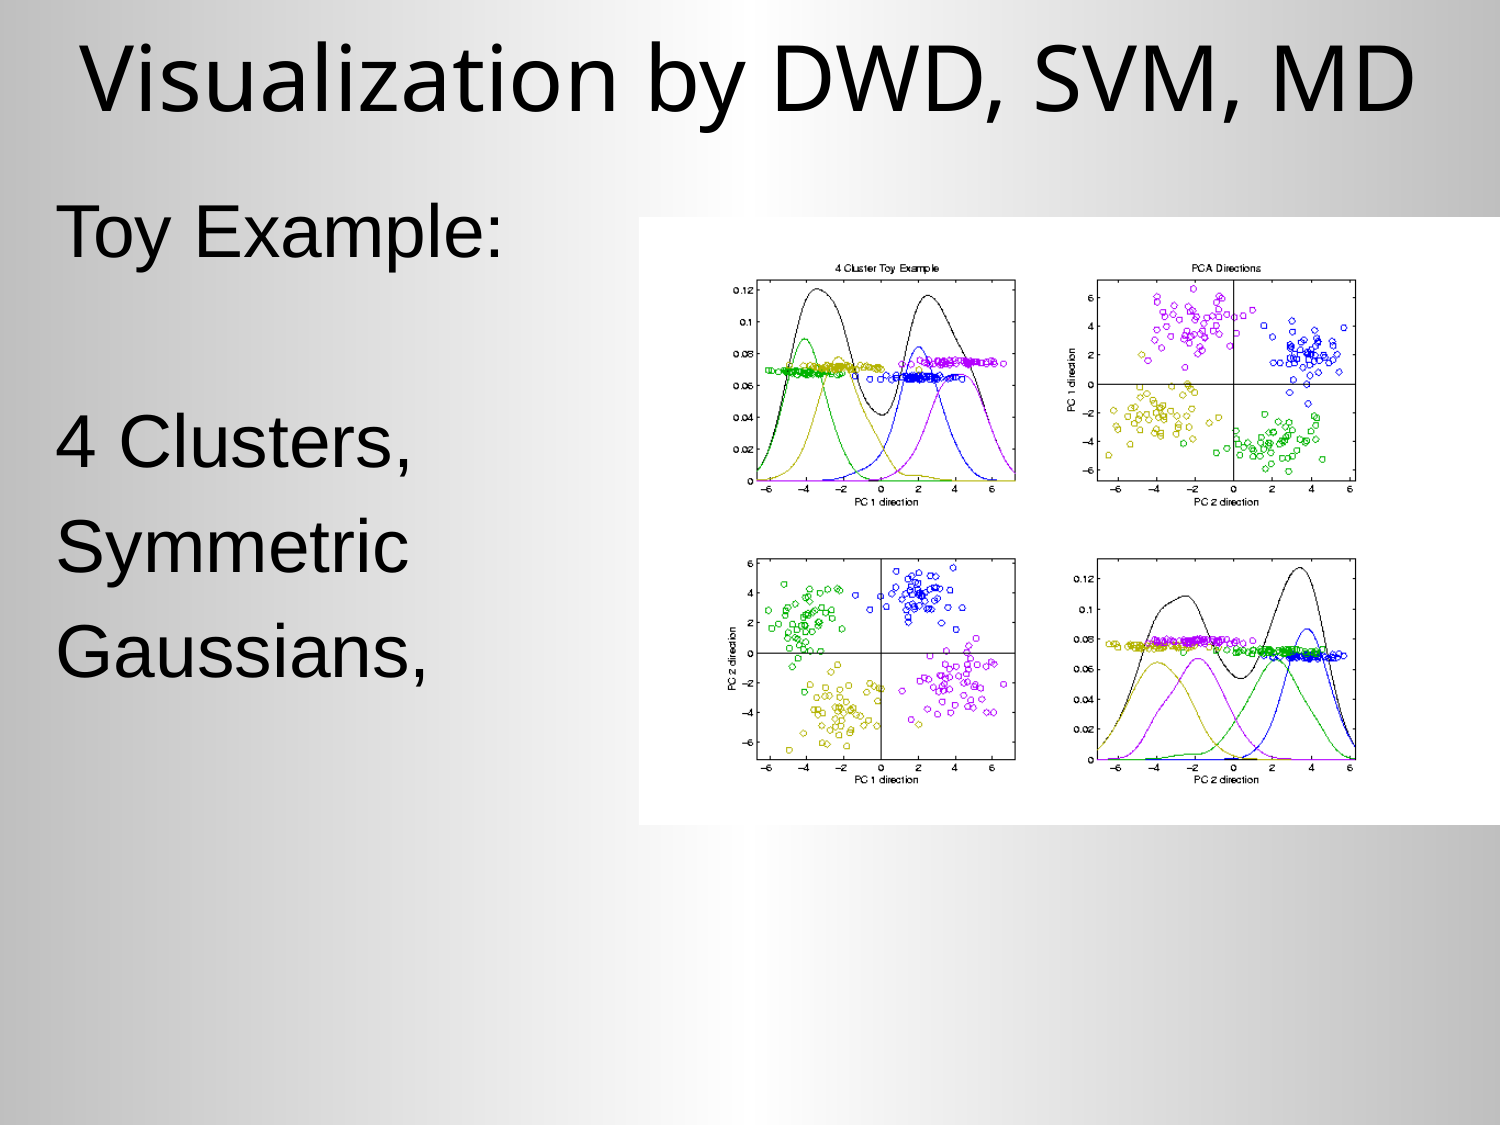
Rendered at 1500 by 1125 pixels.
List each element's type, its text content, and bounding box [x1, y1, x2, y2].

picture [639, 216, 1500, 826]
title Visualization by DWD, SVM, MD [62, 37, 1438, 112]
